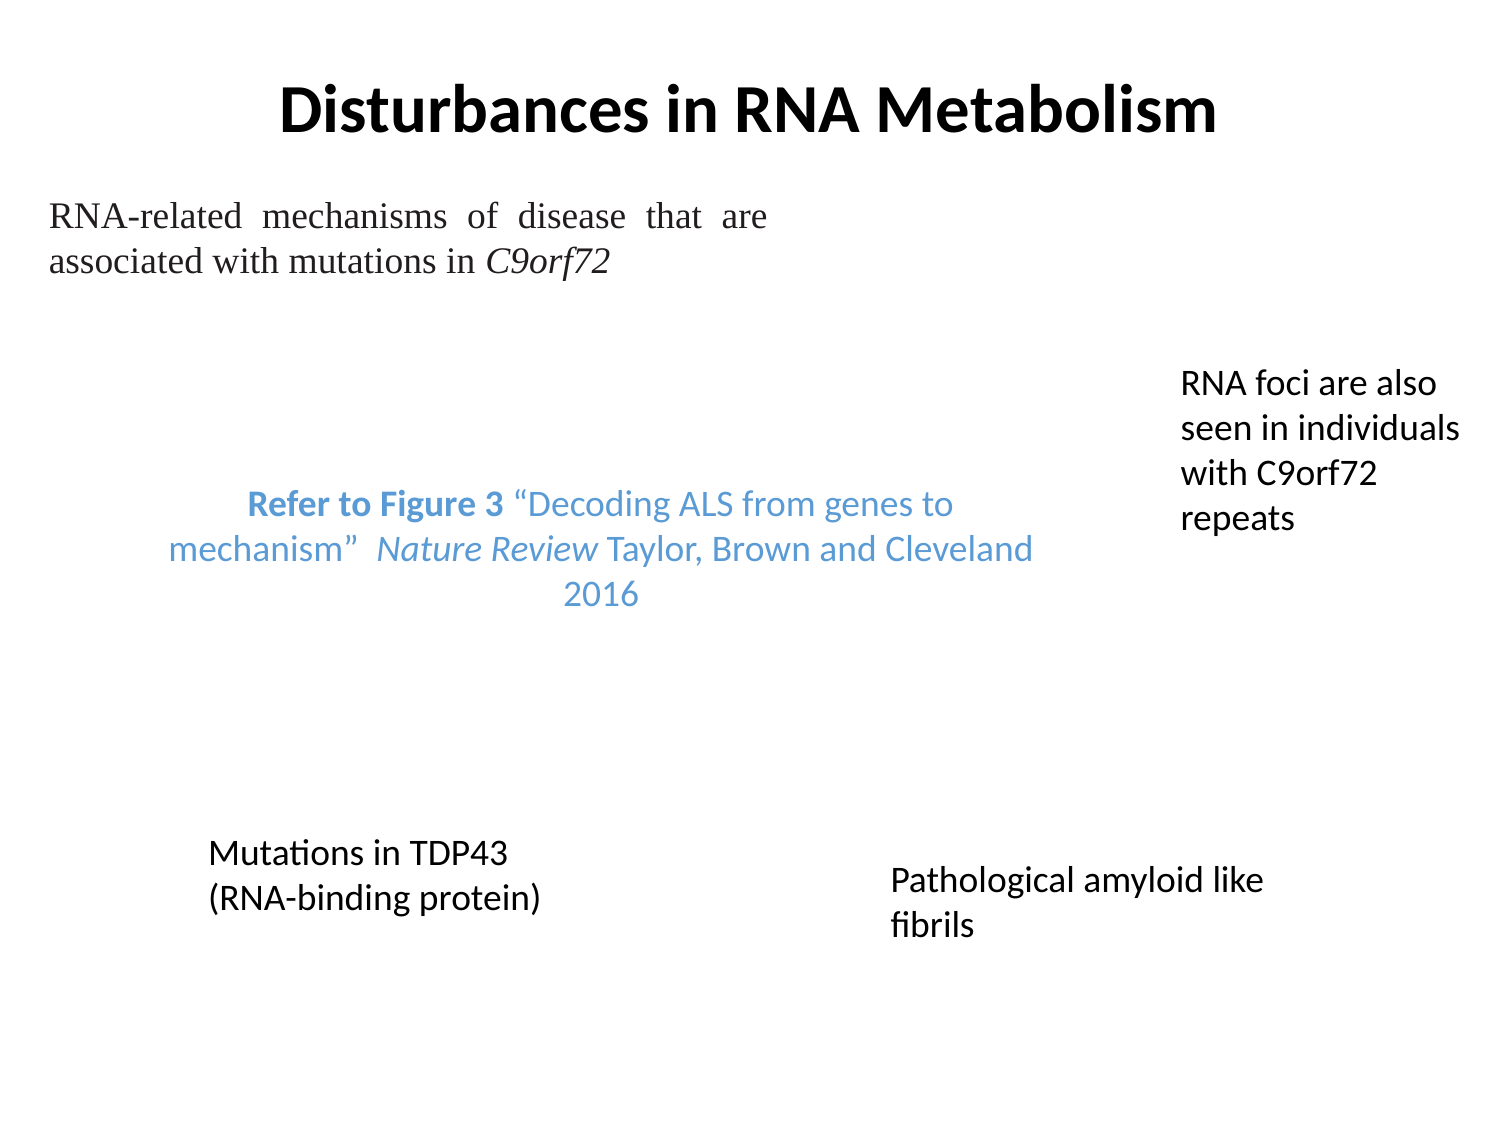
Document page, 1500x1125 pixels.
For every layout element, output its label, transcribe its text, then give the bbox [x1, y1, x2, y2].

text_box Mutations in TDP43 (RNA-binding protein) [193, 820, 625, 926]
title Disturbances in RNA Metabolism [103, 1, 1397, 219]
text_box RNA foci are also seen in individuals with C9orf72 repeats [1165, 350, 1500, 546]
text_box Refer to Figure 3 “Decoding ALS from genes to mechanism” Nature Review Taylor, Brown and Cleveland 2016 [151, 471, 1051, 622]
text_box RNA-related mechanisms of disease that are associated with mutations in C9orf72 [33, 183, 784, 289]
text_box Pathological amyloid like fibrils [875, 847, 1307, 953]
